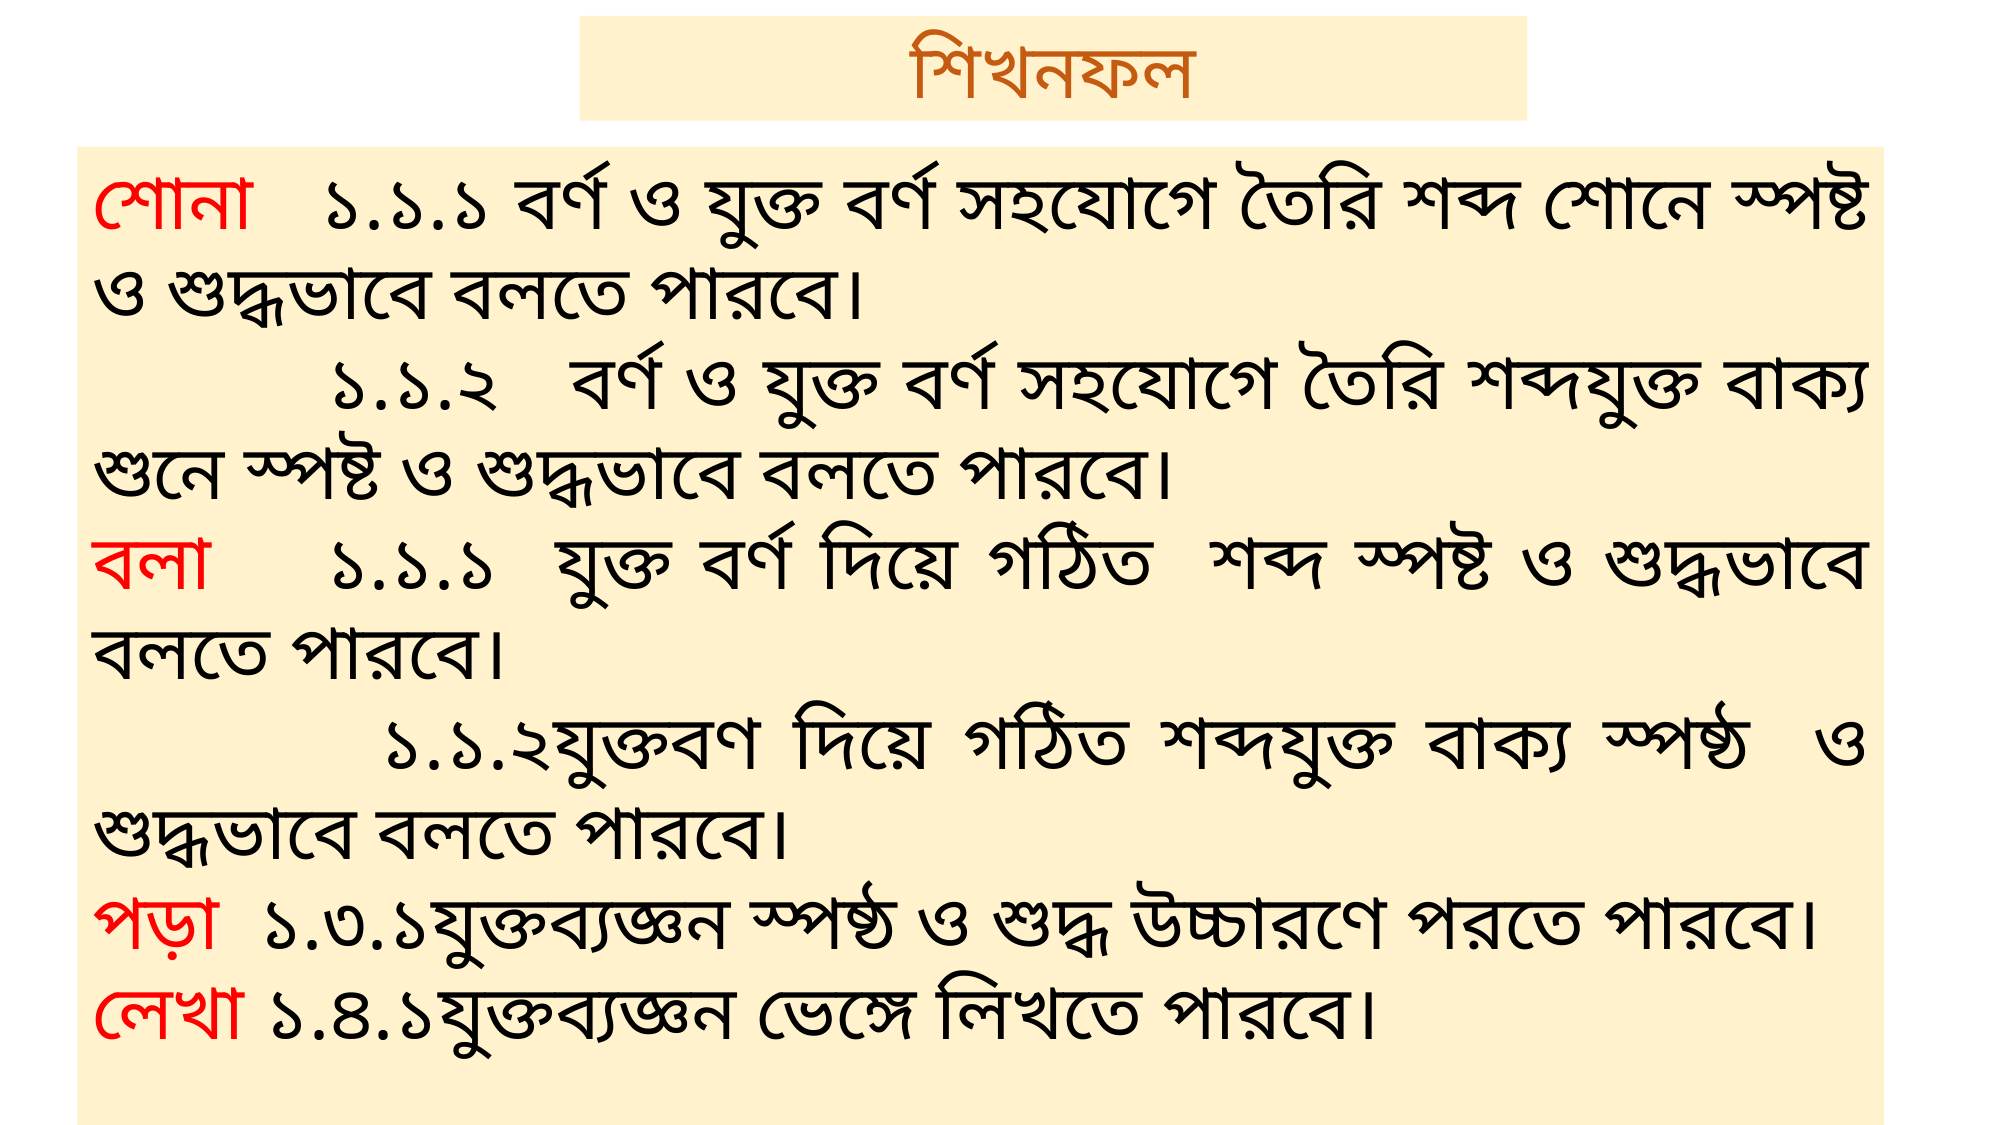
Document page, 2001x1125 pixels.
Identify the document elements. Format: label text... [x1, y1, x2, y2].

text_box শোনা ১.১.১ বর্ণ ও যুক্ত বর্ণ সহযোগে তৈরি শব্দ শোনে স্পষ্ট ও শুদ্ধভাবে বলতে পারবে। ১.১.২ বর্ণ ও যুক্ত বর্ণ সহযোগে তৈরি শব্দযুক্ত বাক্য শুনে স্পষ্ট ও শুদ্ধভাবে বলতে পারবে। বলা ১.১.১ যুক্ত বর্ণ দিয়ে গঠিত শব্দ স্পষ্ট ও শুদ্ধভাবে বলতে পারবে। ১.১.২যুক্তবণ দিয়ে গঠিত শব্দযুক্ত বাক্য স্পষ্ঠ ও শুদ্ধভাবে বলতে পারবে। পড়া ১.৩.১যুক্তব্যজ্ঞন স্পষ্ঠ ও শুদ্ধ উচ্চারণে পরতে পারবে। লেখা ১.৪.১যুক্তব্যজ্ঞন ভেঙ্গে লিখতে পারবে। [77, 146, 1884, 1125]
text_box শিখনফল [579, 15, 1528, 121]
